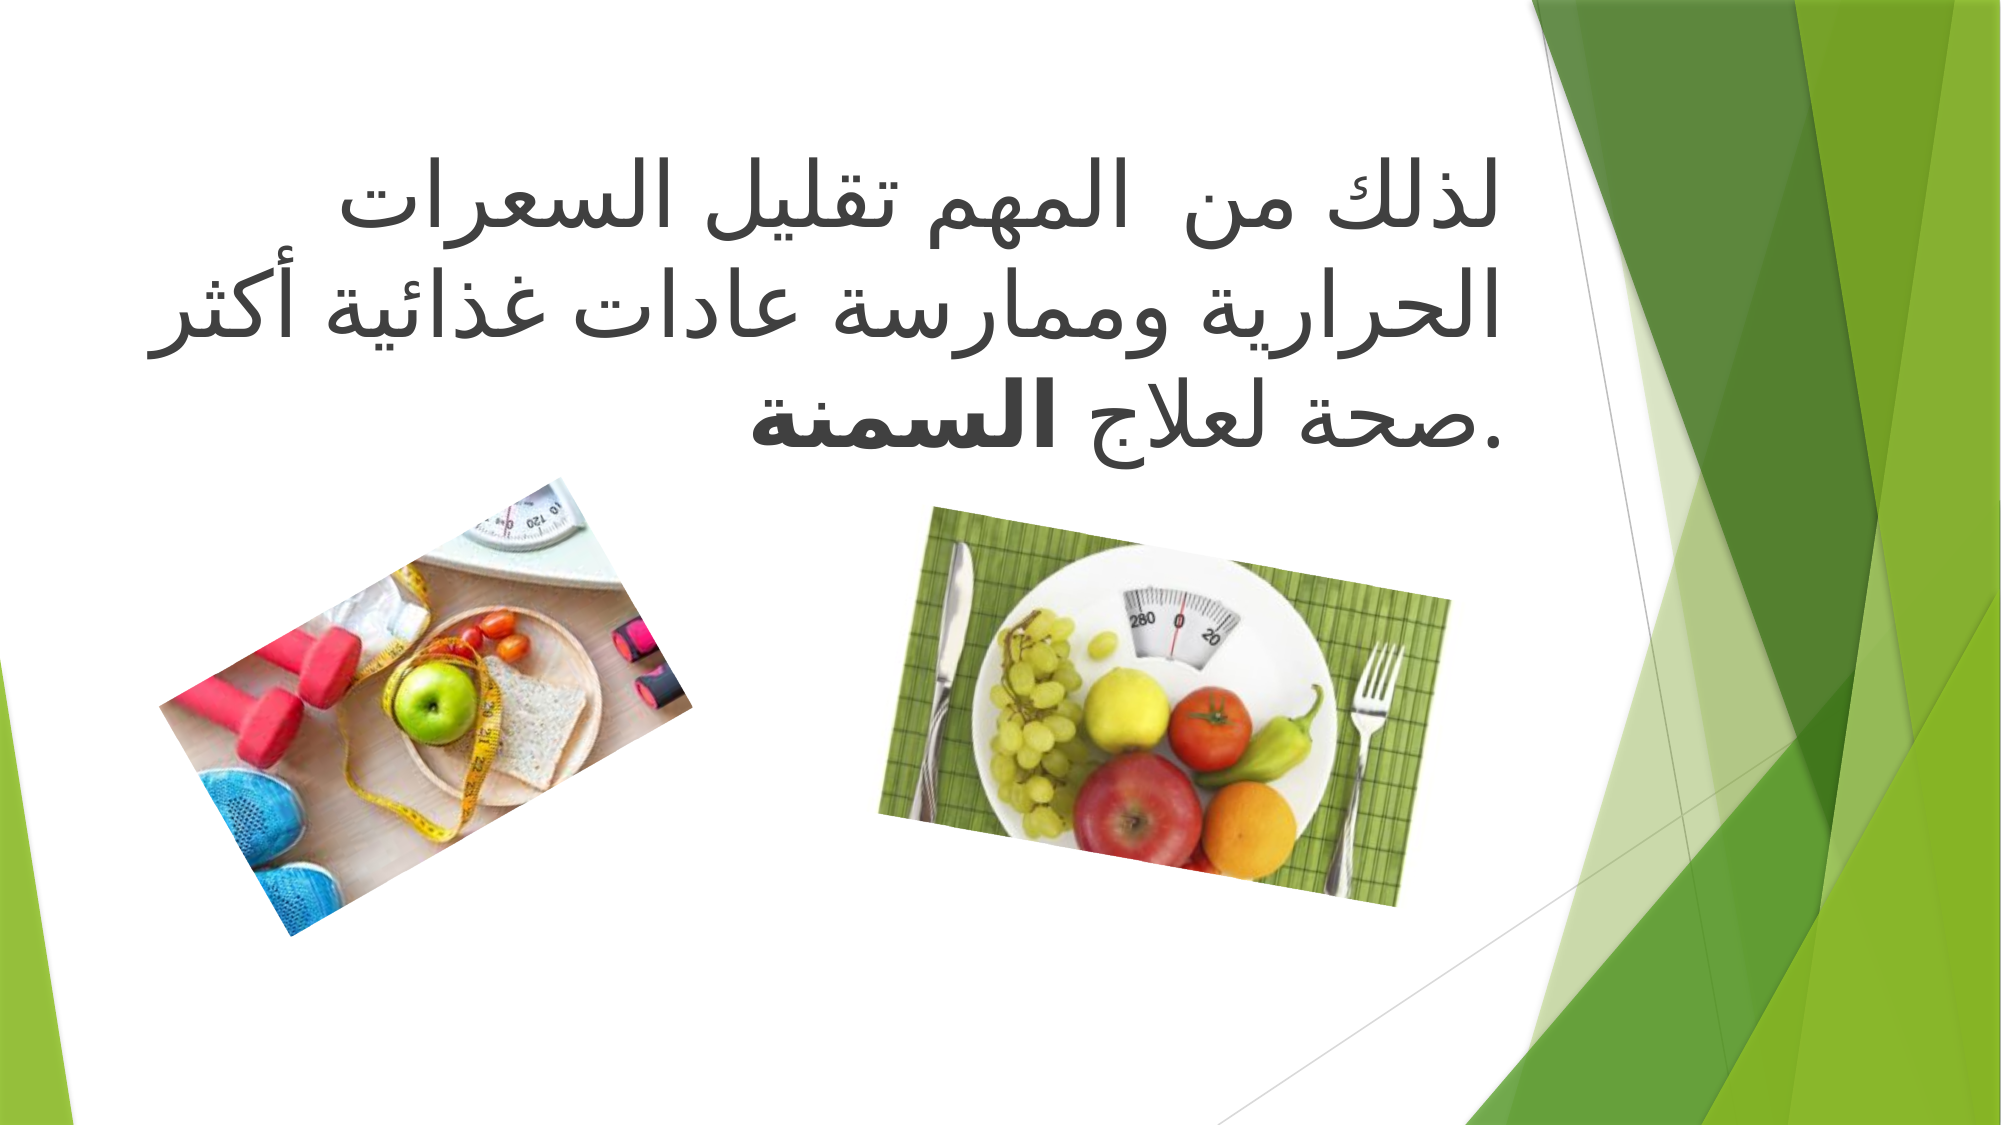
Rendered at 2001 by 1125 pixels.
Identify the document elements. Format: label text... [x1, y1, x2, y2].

list لذلك من المهم تقليل السعرات الحرارية وممارسة عادات غذائية أكثر صحة لعلاج السمنة. [111, 128, 1522, 641]
picture [844, 501, 1482, 912]
picture [160, 478, 692, 936]
